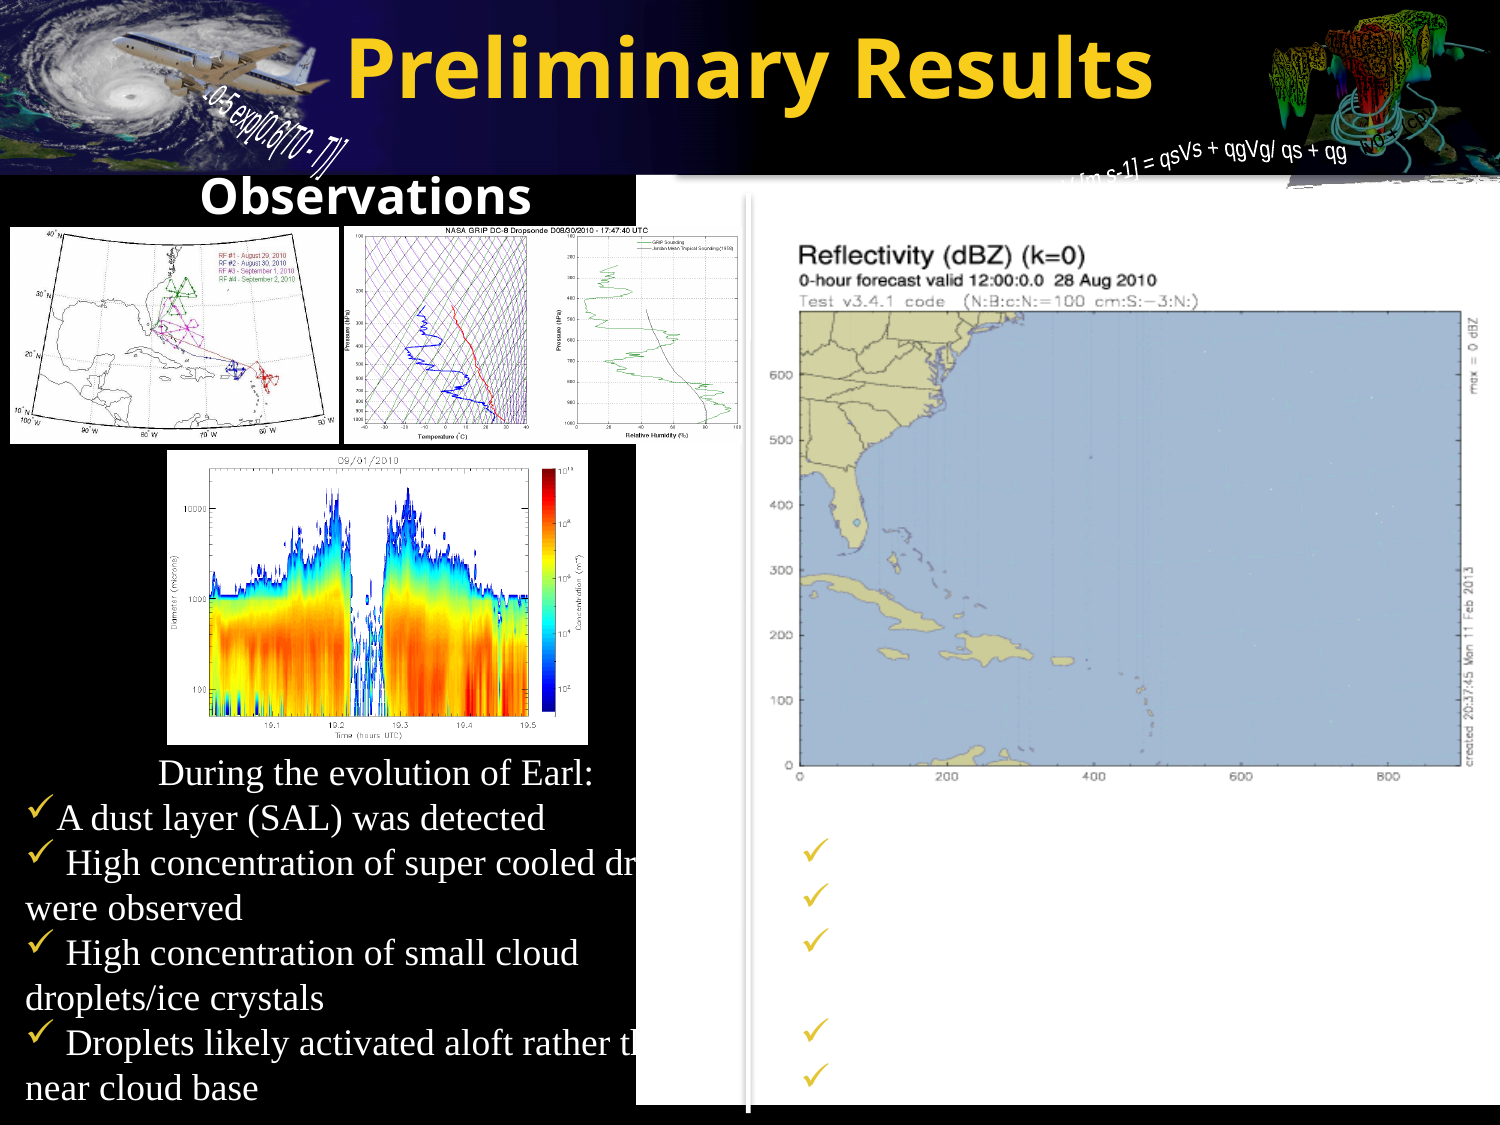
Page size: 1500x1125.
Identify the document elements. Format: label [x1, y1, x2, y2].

text_box [0, 0, 1500, 1125]
